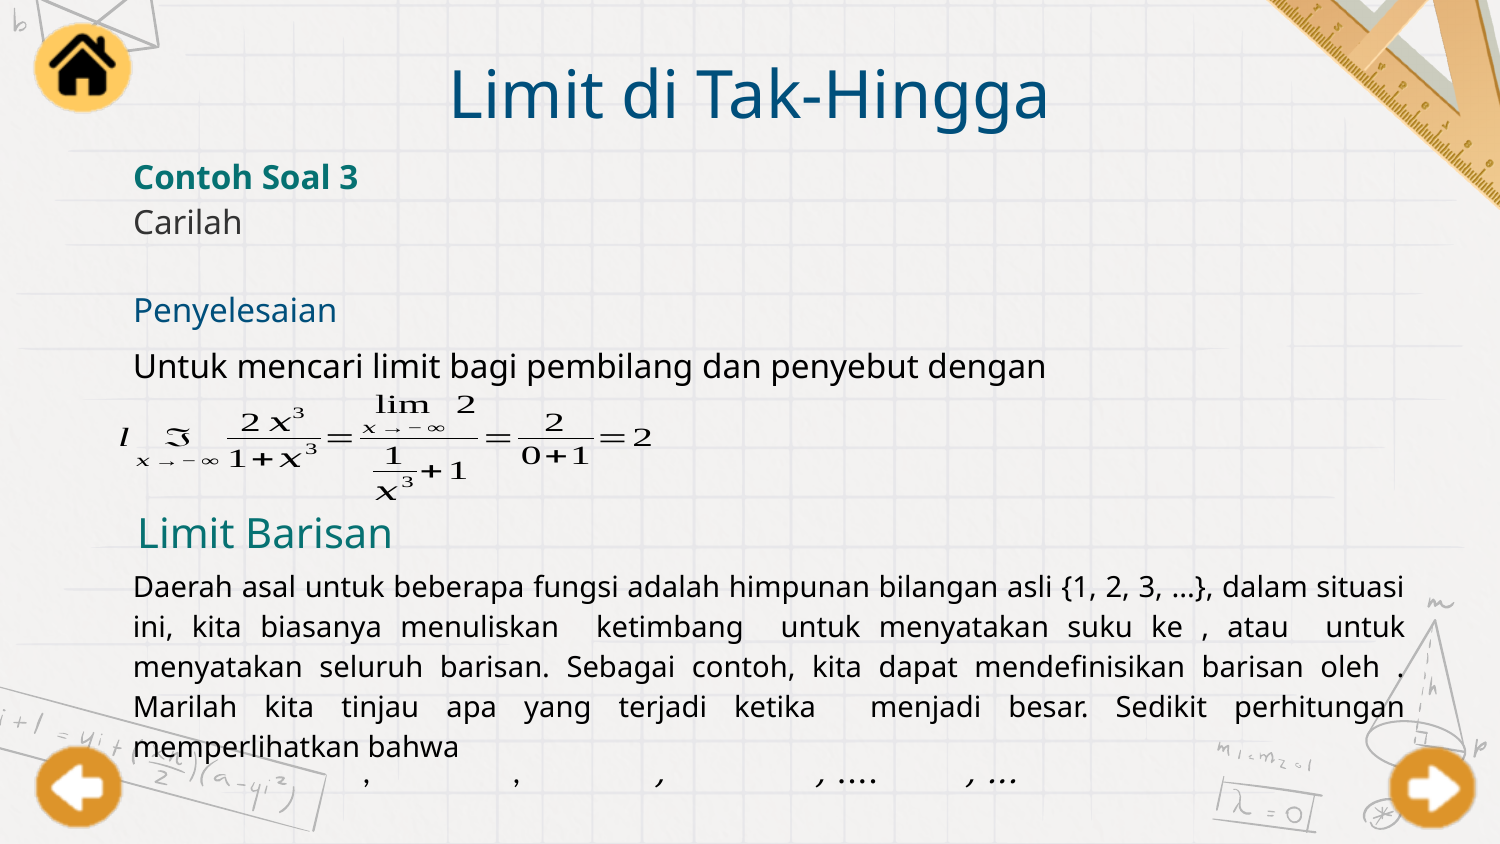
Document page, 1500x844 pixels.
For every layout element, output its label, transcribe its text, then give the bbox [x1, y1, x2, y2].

picture [1266, 0, 1500, 255]
text_box Penyelesaian [118, 279, 413, 344]
picture [30, 12, 138, 117]
text_box Limit Barisan [137, 491, 495, 573]
picture [19, 735, 138, 844]
title Limit di Tak-Hingga [118, 37, 1382, 128]
picture [1373, 735, 1491, 844]
text_box Contoh Soal 3 [118, 140, 632, 205]
